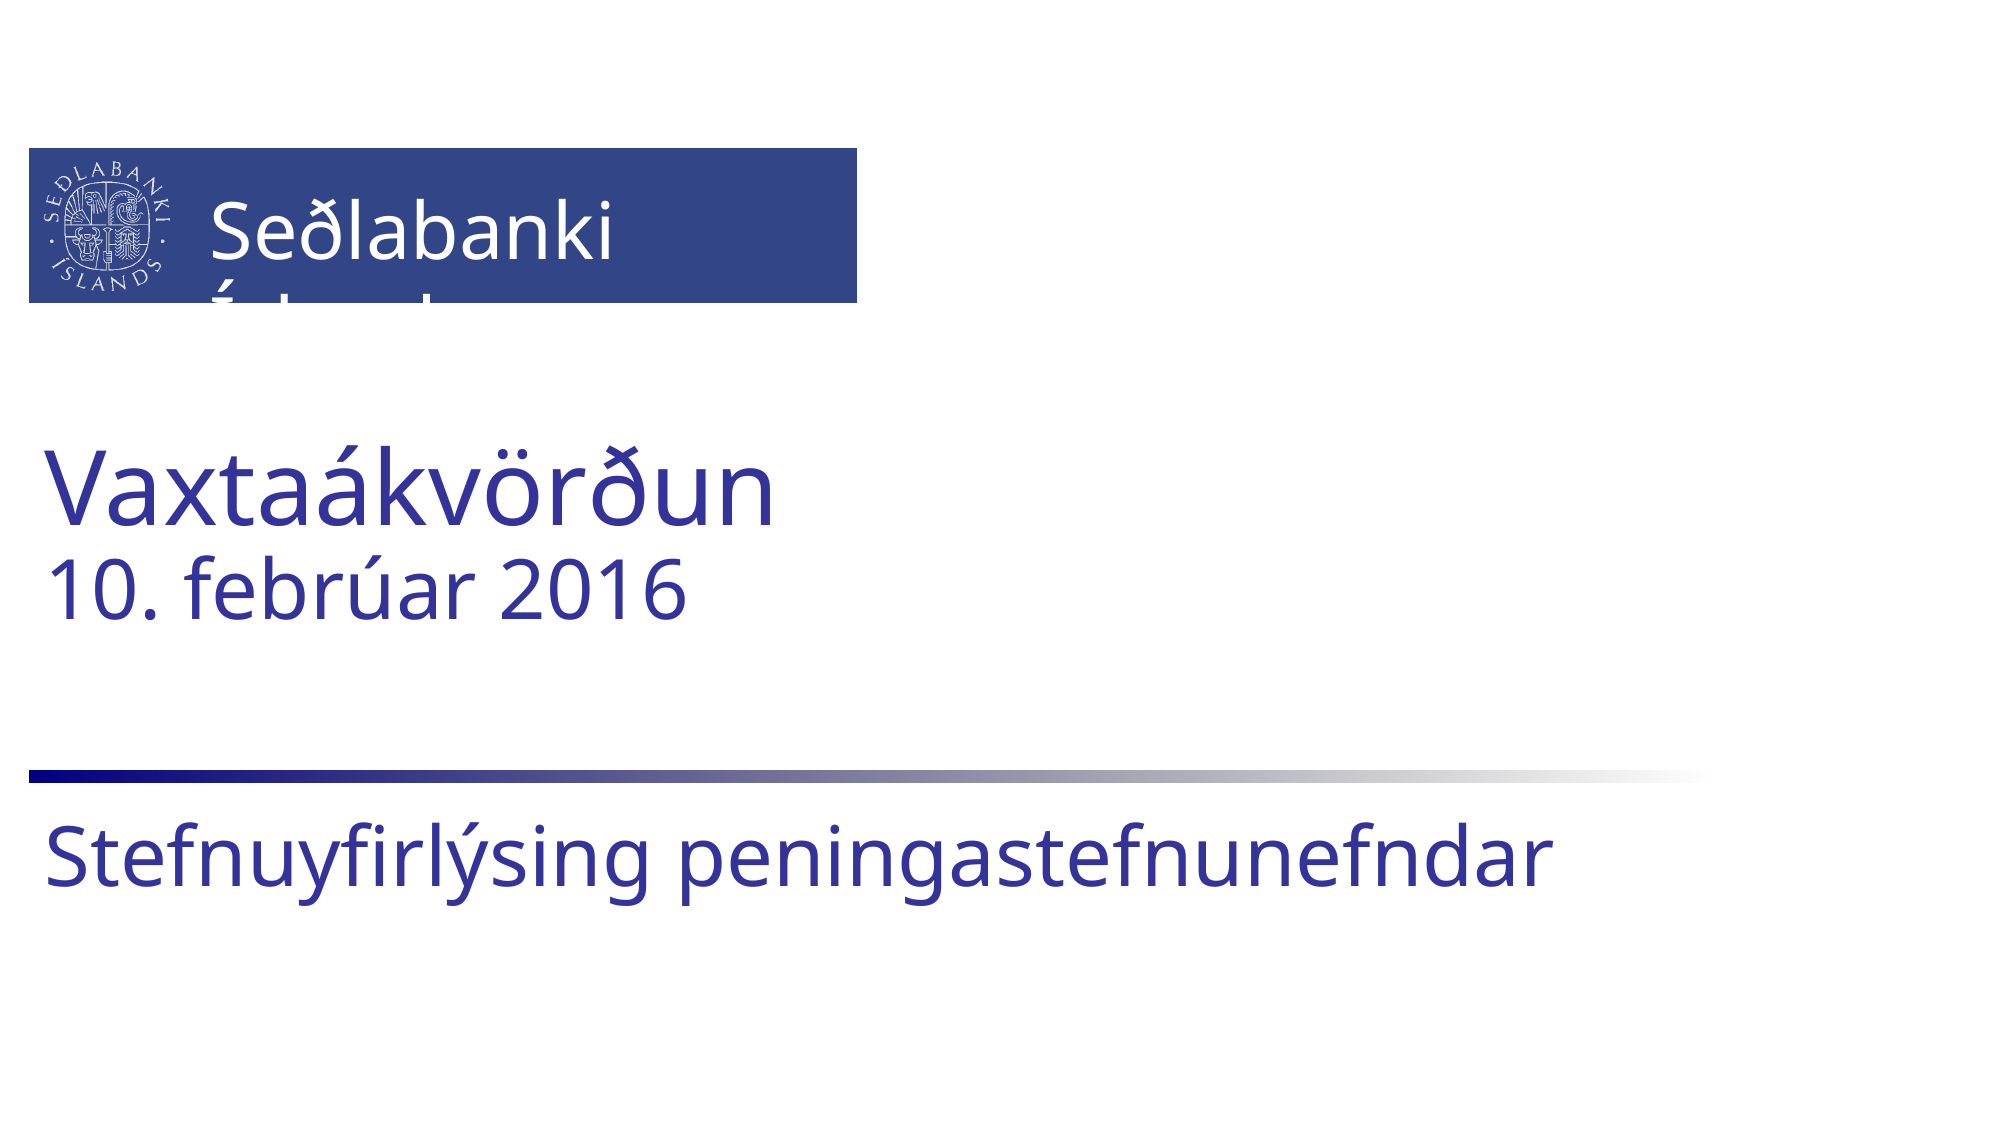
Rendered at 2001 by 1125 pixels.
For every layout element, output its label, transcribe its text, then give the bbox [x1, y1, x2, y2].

title Vaxtaákvörðun 10. febrúar 2016 [29, 320, 1715, 753]
subtitle Stefnuyfirlýsing peningastefnunefndar [29, 807, 1715, 1089]
picture [29, 148, 857, 303]
